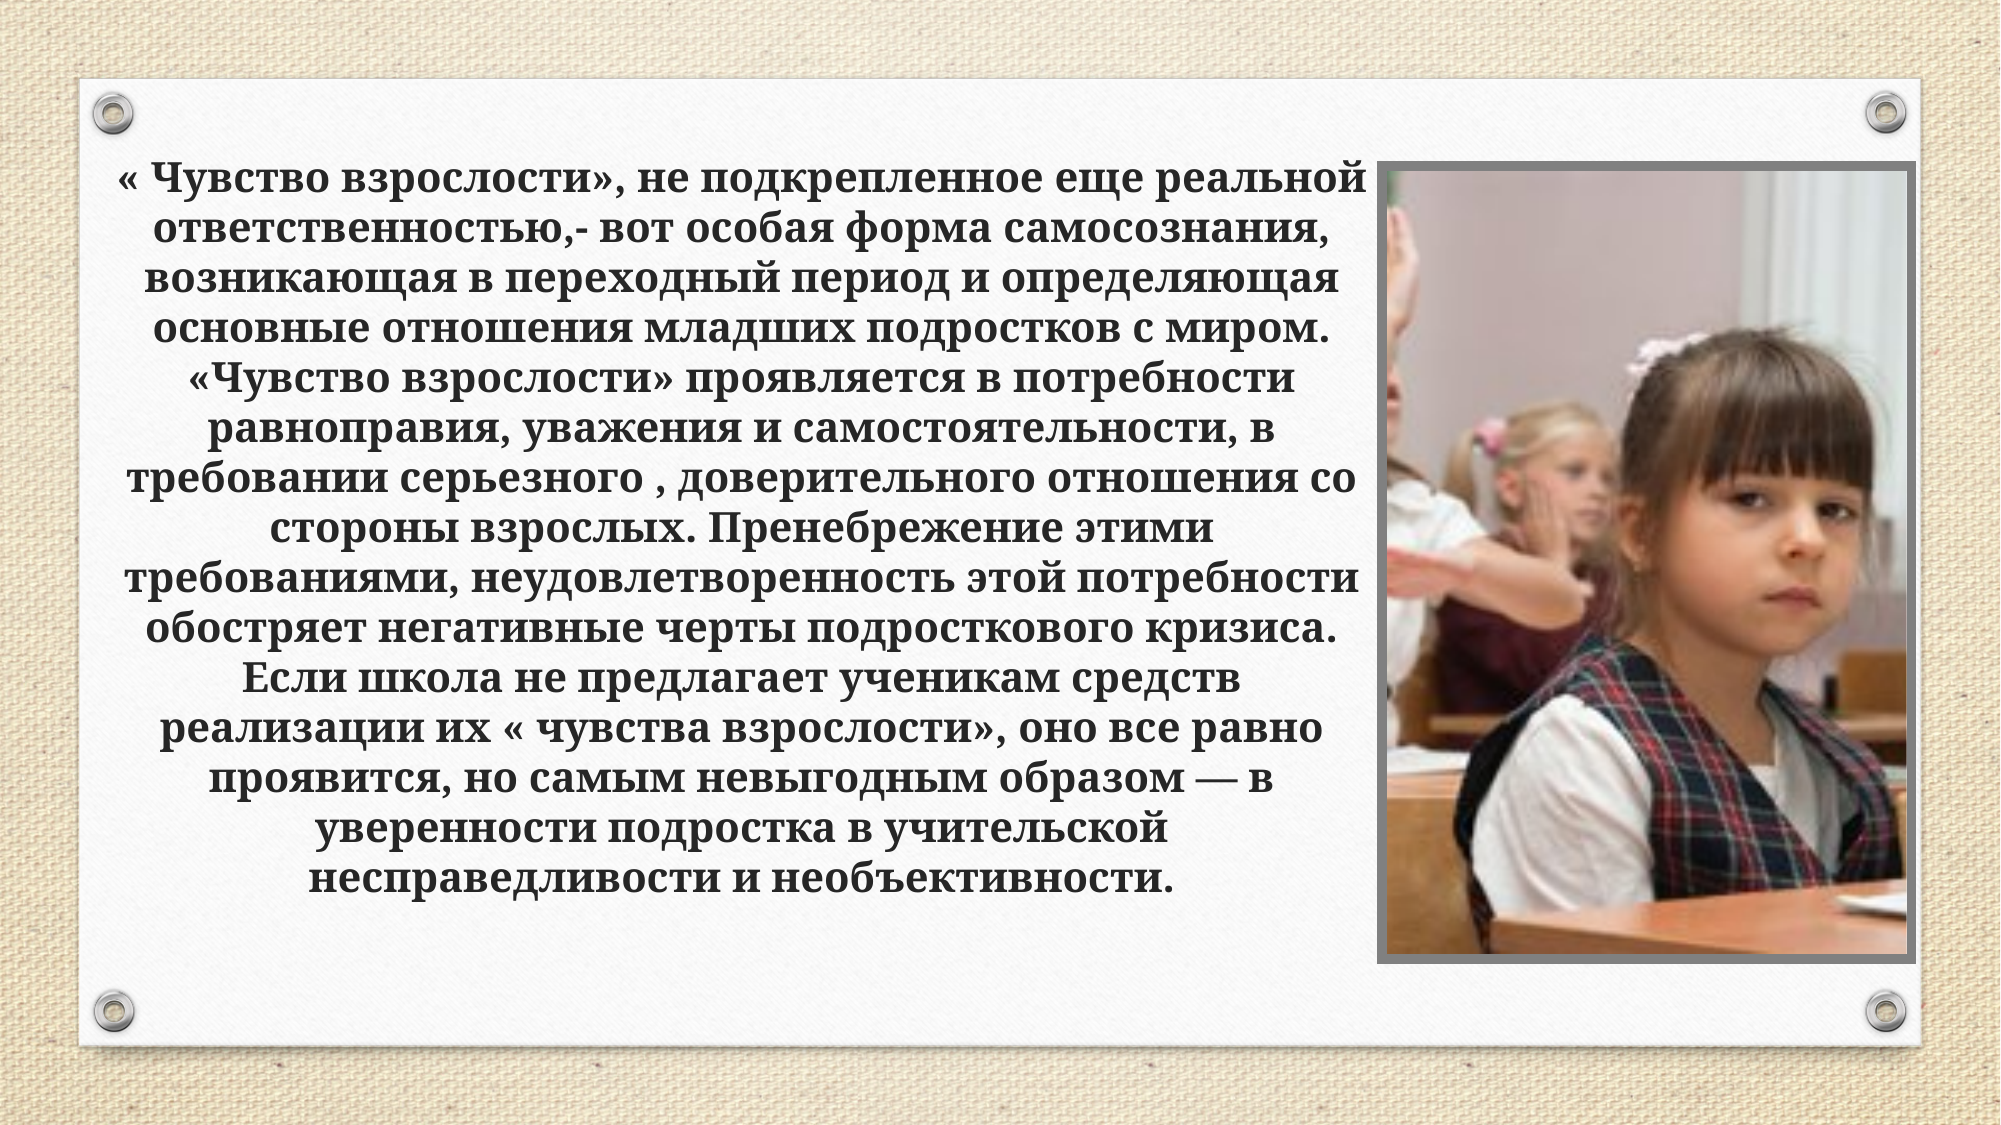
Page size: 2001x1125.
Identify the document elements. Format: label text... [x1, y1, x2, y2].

picture [0, 0, 2001, 1125]
title « Чувство взрослости», не подкрепленное еще реальной ответственностью,- вот особая форма самосознания, возникающая в переходный период и определяющая основные отношения младших подростков с миром. «Чувство взрослости» проявляется в потребности равноправия, уважения и самостоятельности, в требовании серьезного , доверительного отношения со стороны взрослых. Пренебрежение этими требованиями, неудовлетворенность этой потребности обостряет негативные черты подросткового кризиса. Если школа не предлагает ученикам средств реализации их « чувства взрослости», оно все равно проявится, но самым невыгодным образом — в уверенности подростка в учительской несправедливости и необъективности. [96, 170, 1377, 909]
